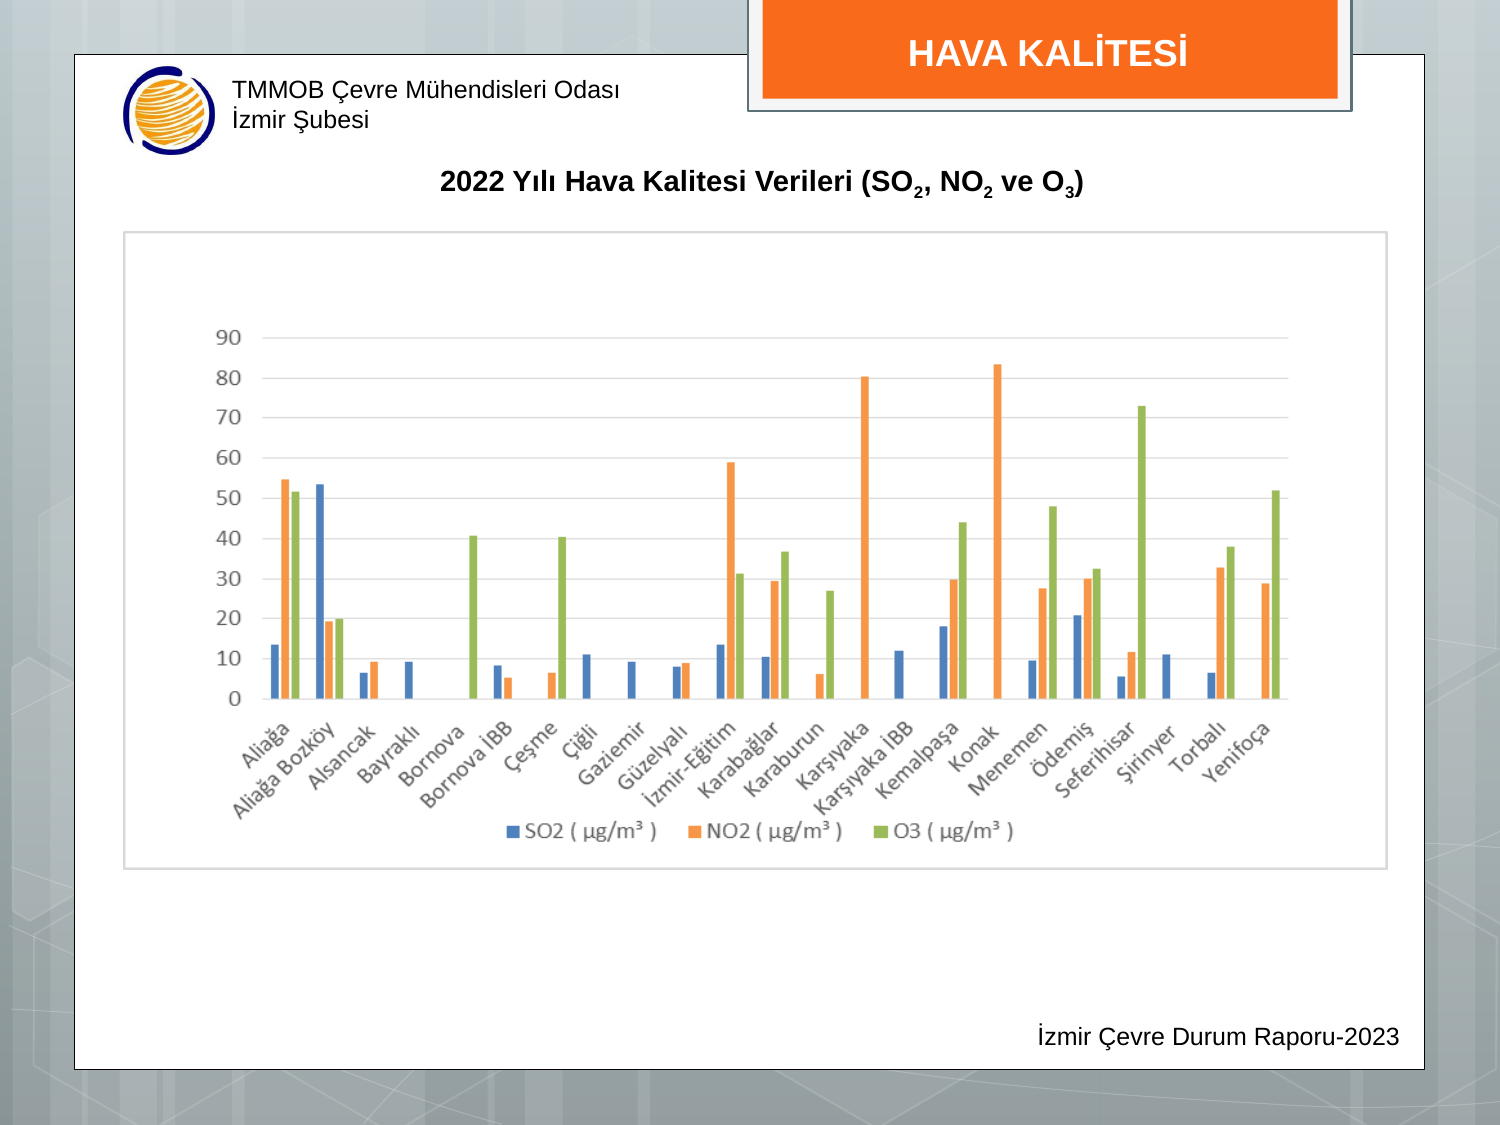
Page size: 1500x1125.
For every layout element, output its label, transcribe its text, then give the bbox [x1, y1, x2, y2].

text_box TMMOB Çevre Mühendisleri Odası İzmir Şubesi [218, 66, 644, 141]
text_box HAVA KALİTESİ [893, 21, 1204, 81]
text_box 2022 Yılı Hava Kalitesi Verileri (SO2, NO2 ve O3) [425, 154, 1176, 210]
picture [123, 231, 1389, 870]
picture [123, 66, 216, 156]
text_box İzmir Çevre Durum Raporu-2023 [1022, 1013, 1416, 1058]
